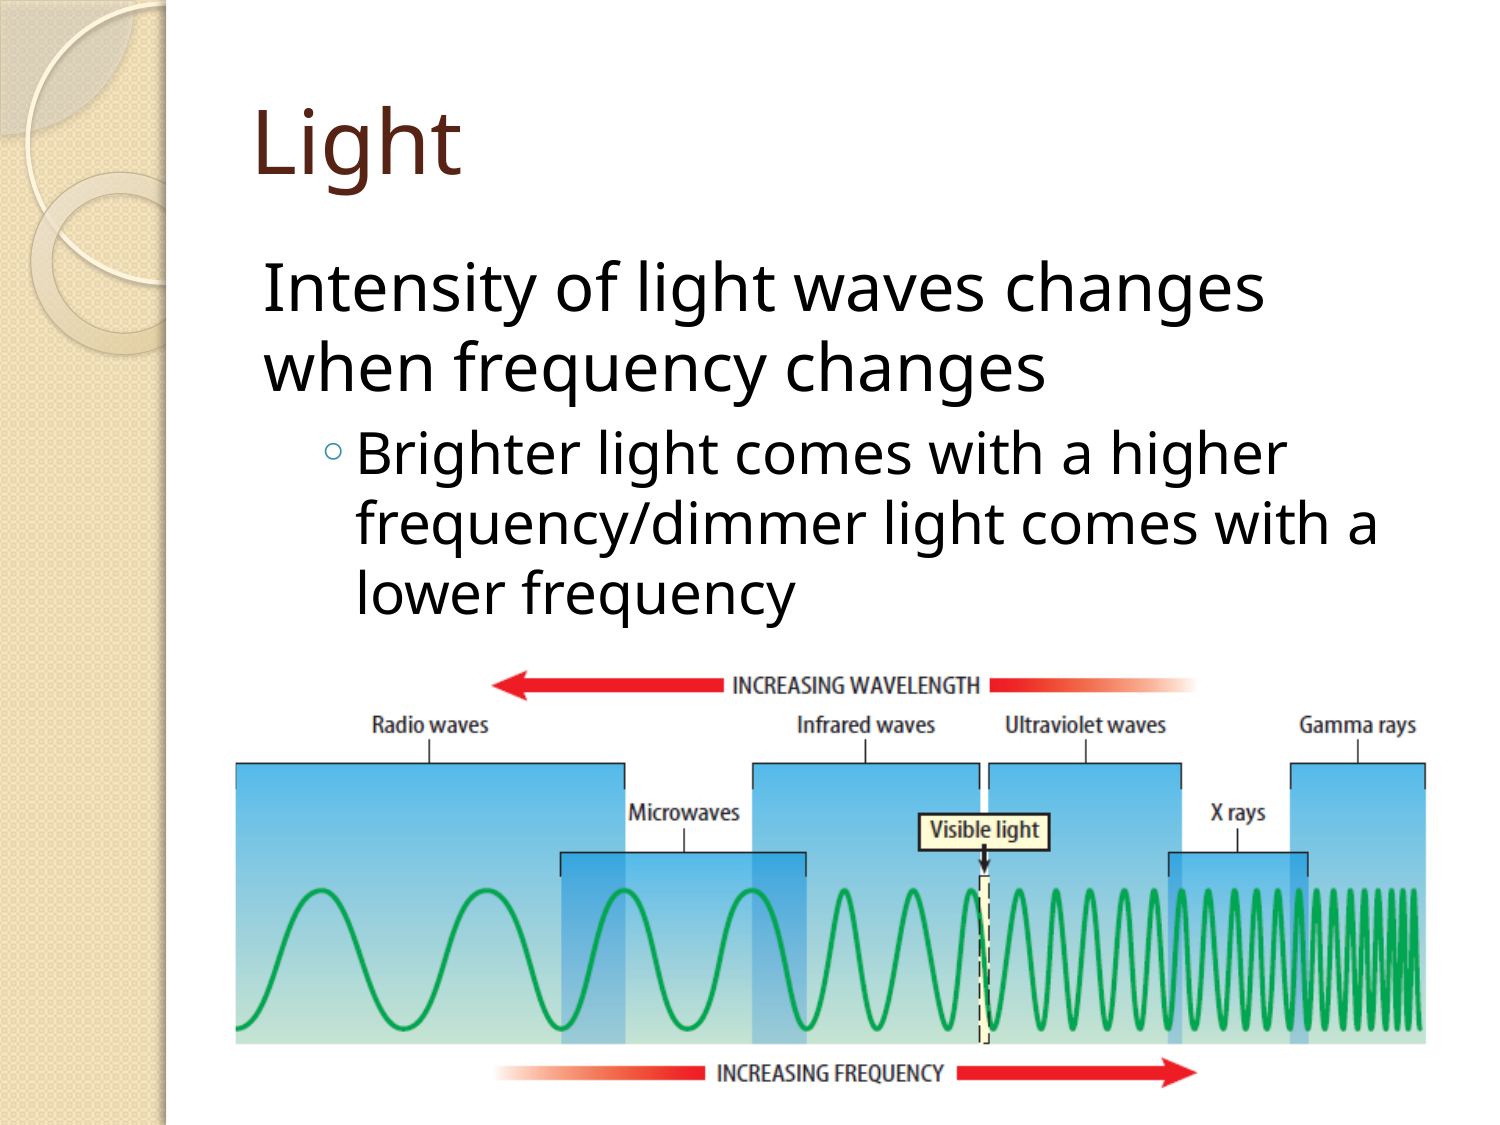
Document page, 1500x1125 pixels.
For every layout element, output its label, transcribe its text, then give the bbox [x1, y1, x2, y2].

list Intensity of light waves changes when frequency changes Brighter light comes with a higher frequency/dimmer light comes with a lower frequency [235, 237, 1466, 1025]
picture [235, 649, 1443, 1101]
title Light [235, 45, 1466, 233]
